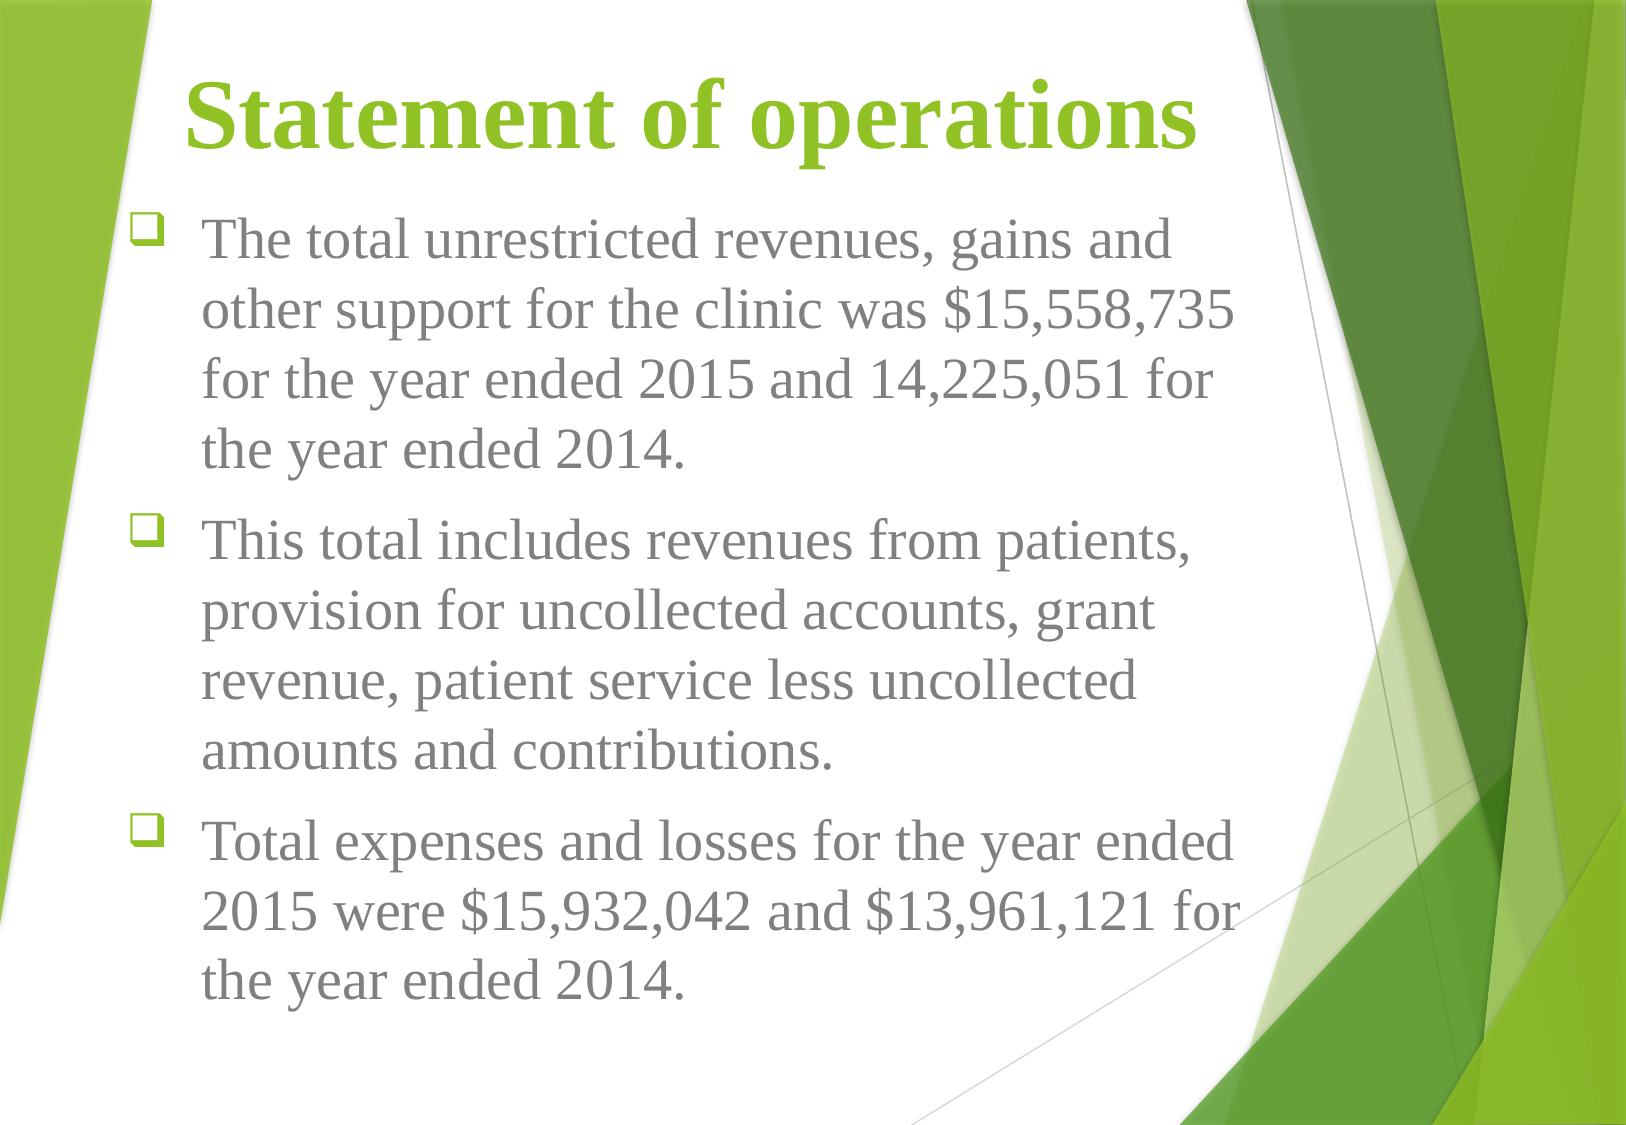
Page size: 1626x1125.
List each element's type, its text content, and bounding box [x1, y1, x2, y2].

subtitle The total unrestricted revenues, gains and other support for the clinic was $15,558,735 for the year ended 2015 and 14,225,051 for the year ended 2014. This total includes revenues from patients, provision for uncollected accounts, grant revenue, patient service less uncollected amounts and contributions. Total expenses and losses for the year ended 2015 were $15,932,042 and $13,961,121 for the year ended 2014. [111, 192, 1312, 1062]
